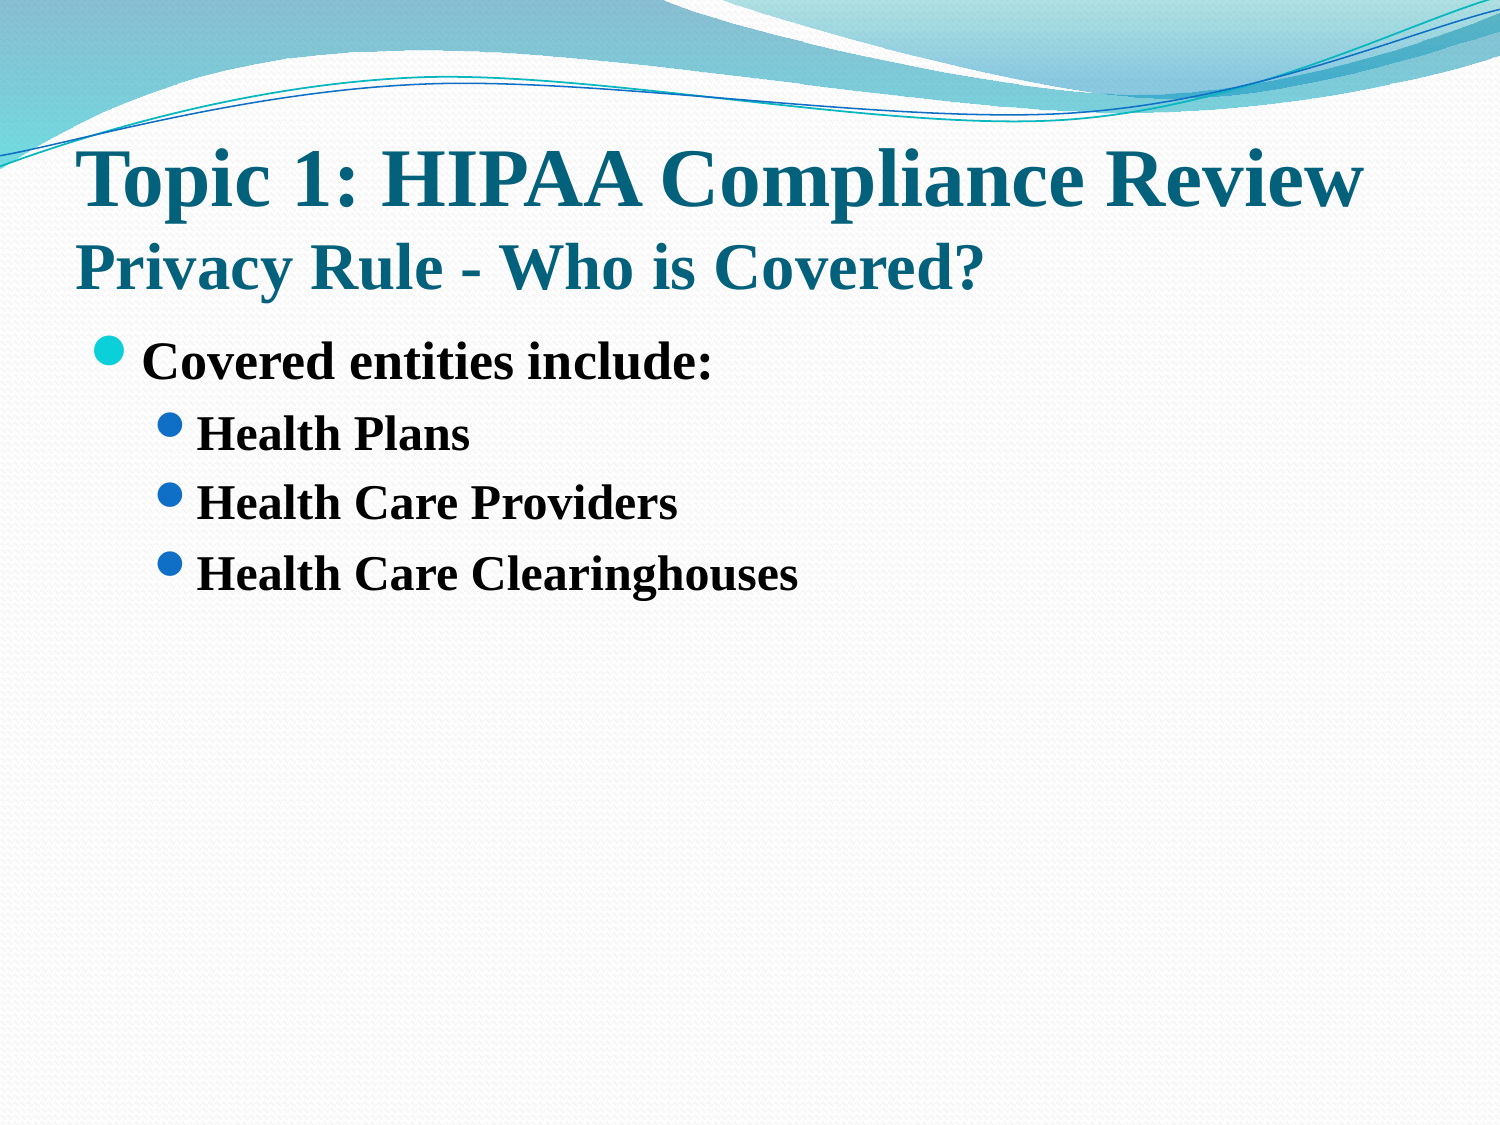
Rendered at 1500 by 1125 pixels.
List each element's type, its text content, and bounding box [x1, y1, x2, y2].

title Topic 1: HIPAA Compliance Review Privacy Rule - Who is Covered? [75, 115, 1425, 303]
list Covered entities include: Health Plans Health Care Providers Health Care Clearinghouses [75, 317, 1425, 1038]
